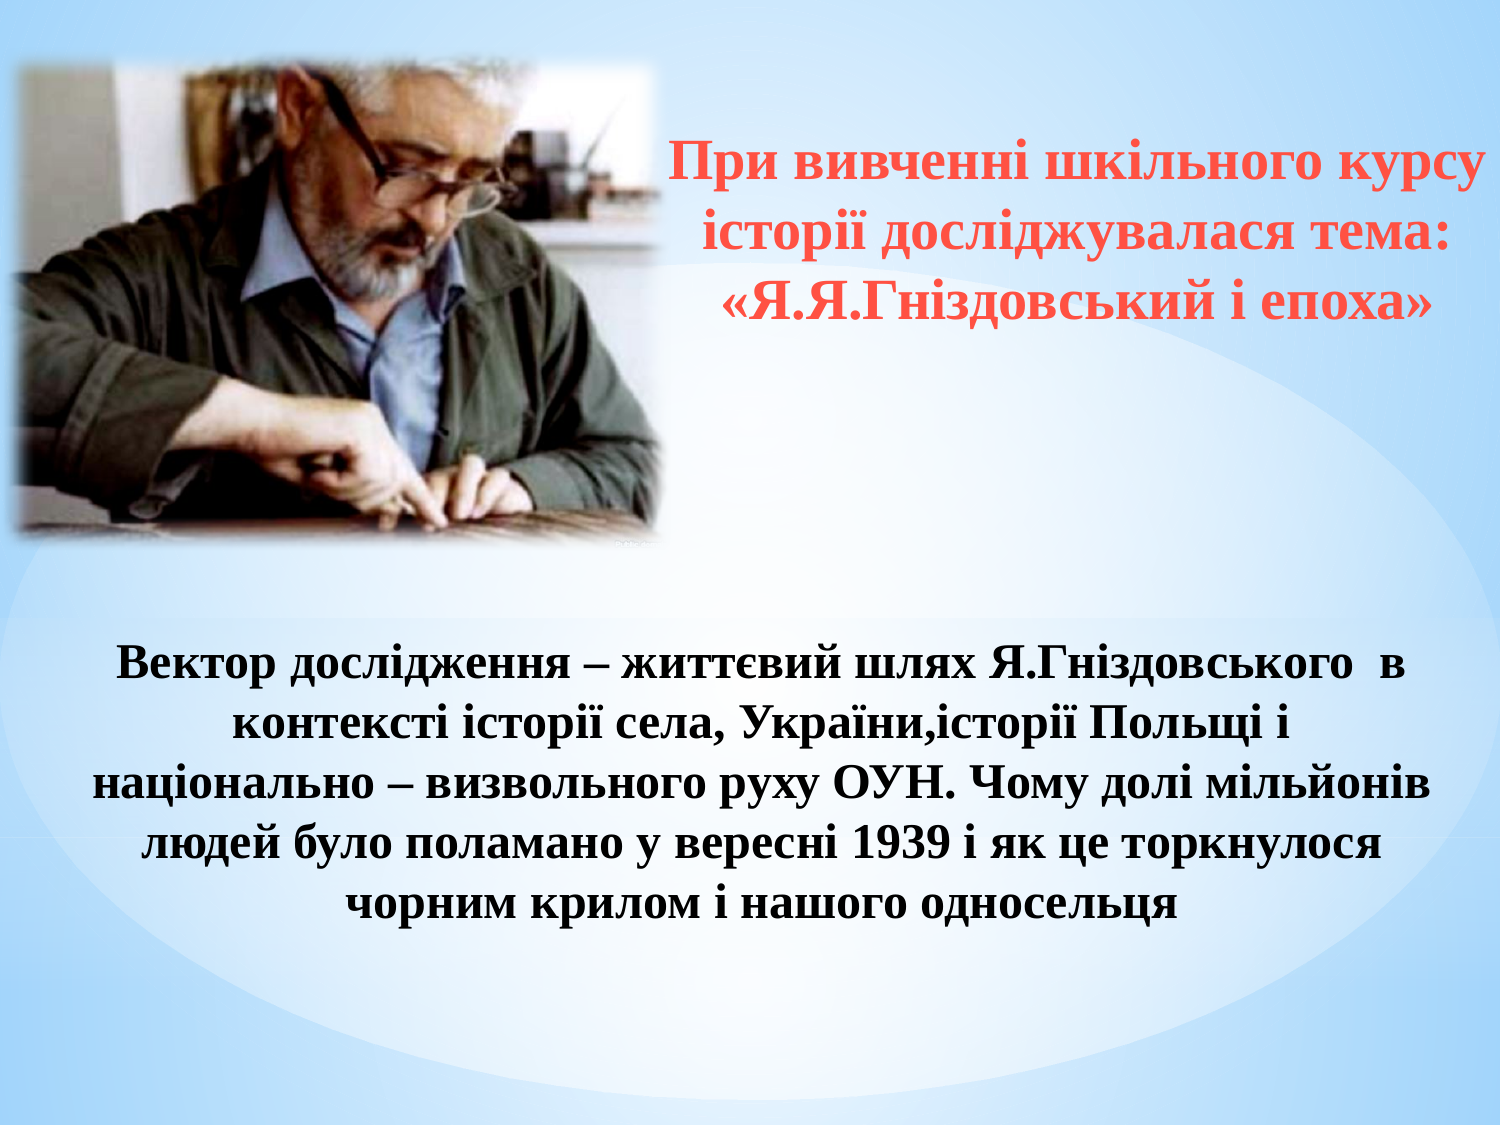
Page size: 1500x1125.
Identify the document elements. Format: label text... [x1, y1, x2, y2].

title При вивченні шкільного курсу історії досліджувалася тема: «Я.Я.Гніздовський і епоха» [674, 113, 1500, 357]
picture [0, 46, 671, 551]
text_box Вектор дослідження – життєвий шлях Я.Гніздовського в контексті історії села, України,історії Польщі і національно – визвольного руху ОУН. Чому долі мільйонів людей було поламано у вересні 1939 і як це торкнулося чорним крилом і нашого односельця [76, 621, 1447, 937]
